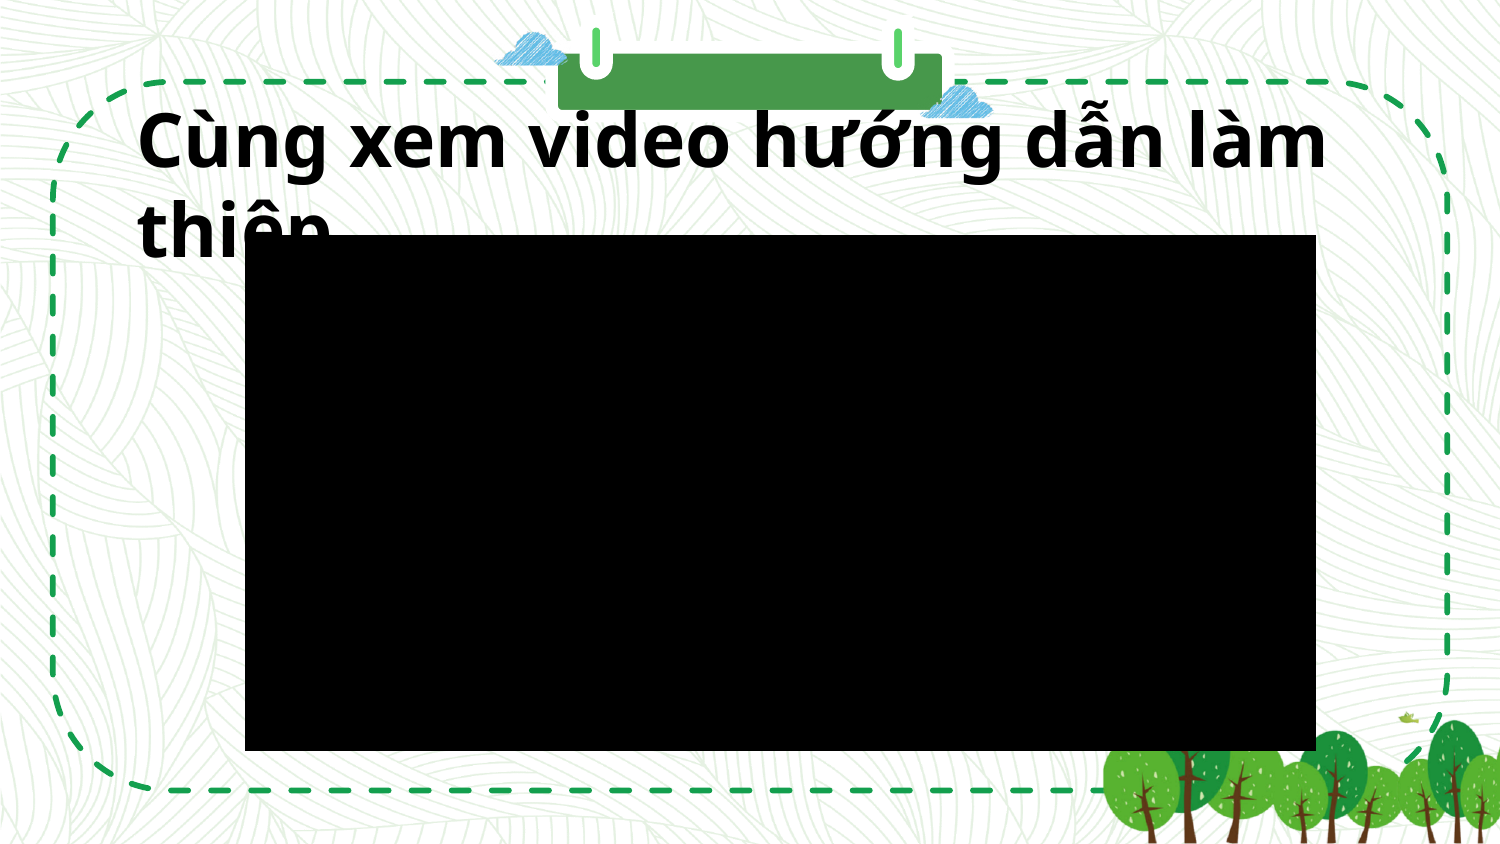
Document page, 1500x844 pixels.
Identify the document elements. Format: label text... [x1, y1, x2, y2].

picture [2, 1, 1500, 844]
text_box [244, 234, 1317, 752]
text_box Cùng xem video hướng dẫn làm thiệp. [121, 85, 1449, 281]
